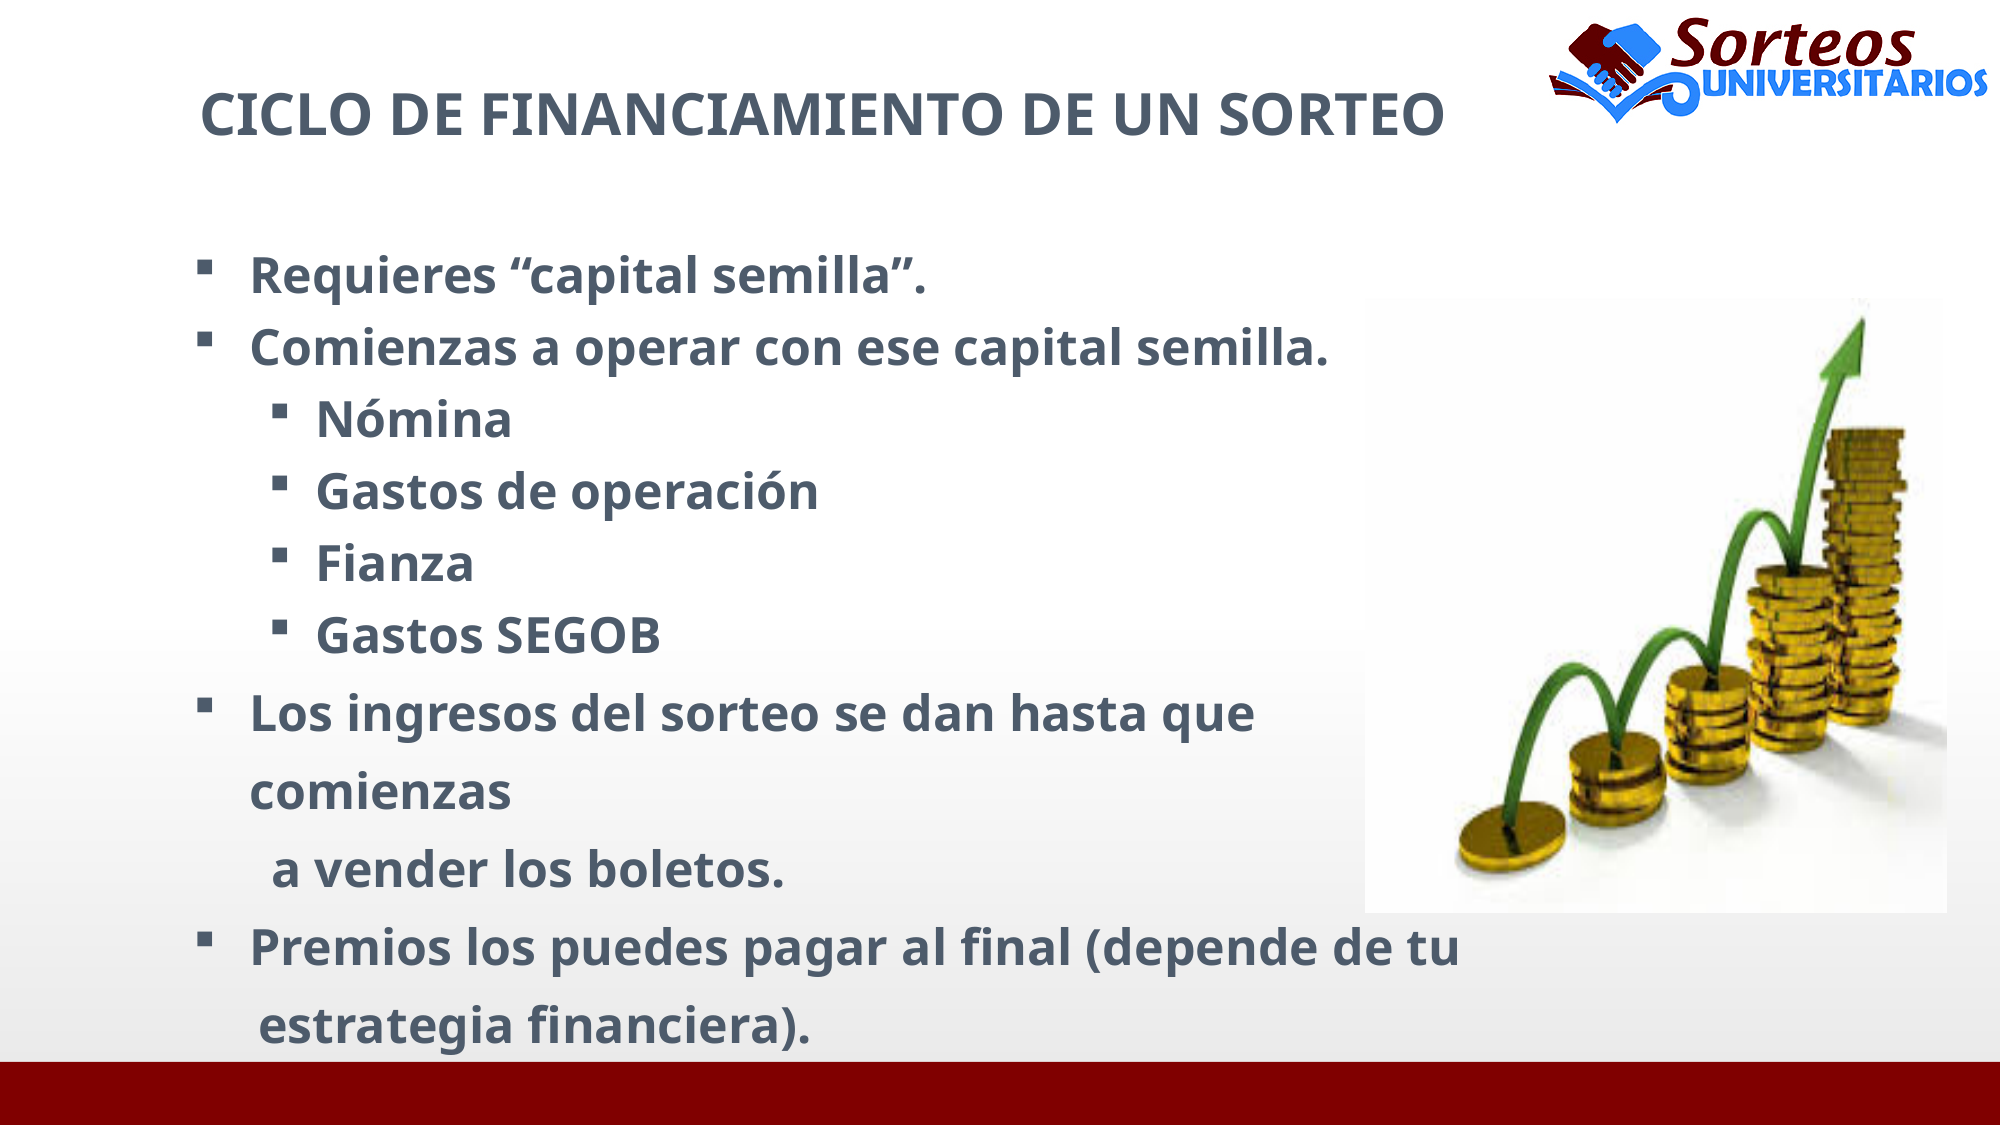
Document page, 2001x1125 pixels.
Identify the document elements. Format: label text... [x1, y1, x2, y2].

text_box CICLO DE FINANCIAMIENTO DE UN SORTEO [112, 30, 1535, 155]
text_box [0, 1061, 2000, 1125]
picture [1533, 0, 2000, 128]
picture [1365, 298, 1947, 913]
text_box Requieres “capital semilla”. Comienzas a operar con ese capital semilla. Nómina Gastos de operación Fianza Gastos SEGOB Los ingresos del sorteo se dan hasta que comienzas a vender los boletos. Premios los puedes pagar al final (depende de tu estrategia financiera). [103, 223, 1495, 1061]
